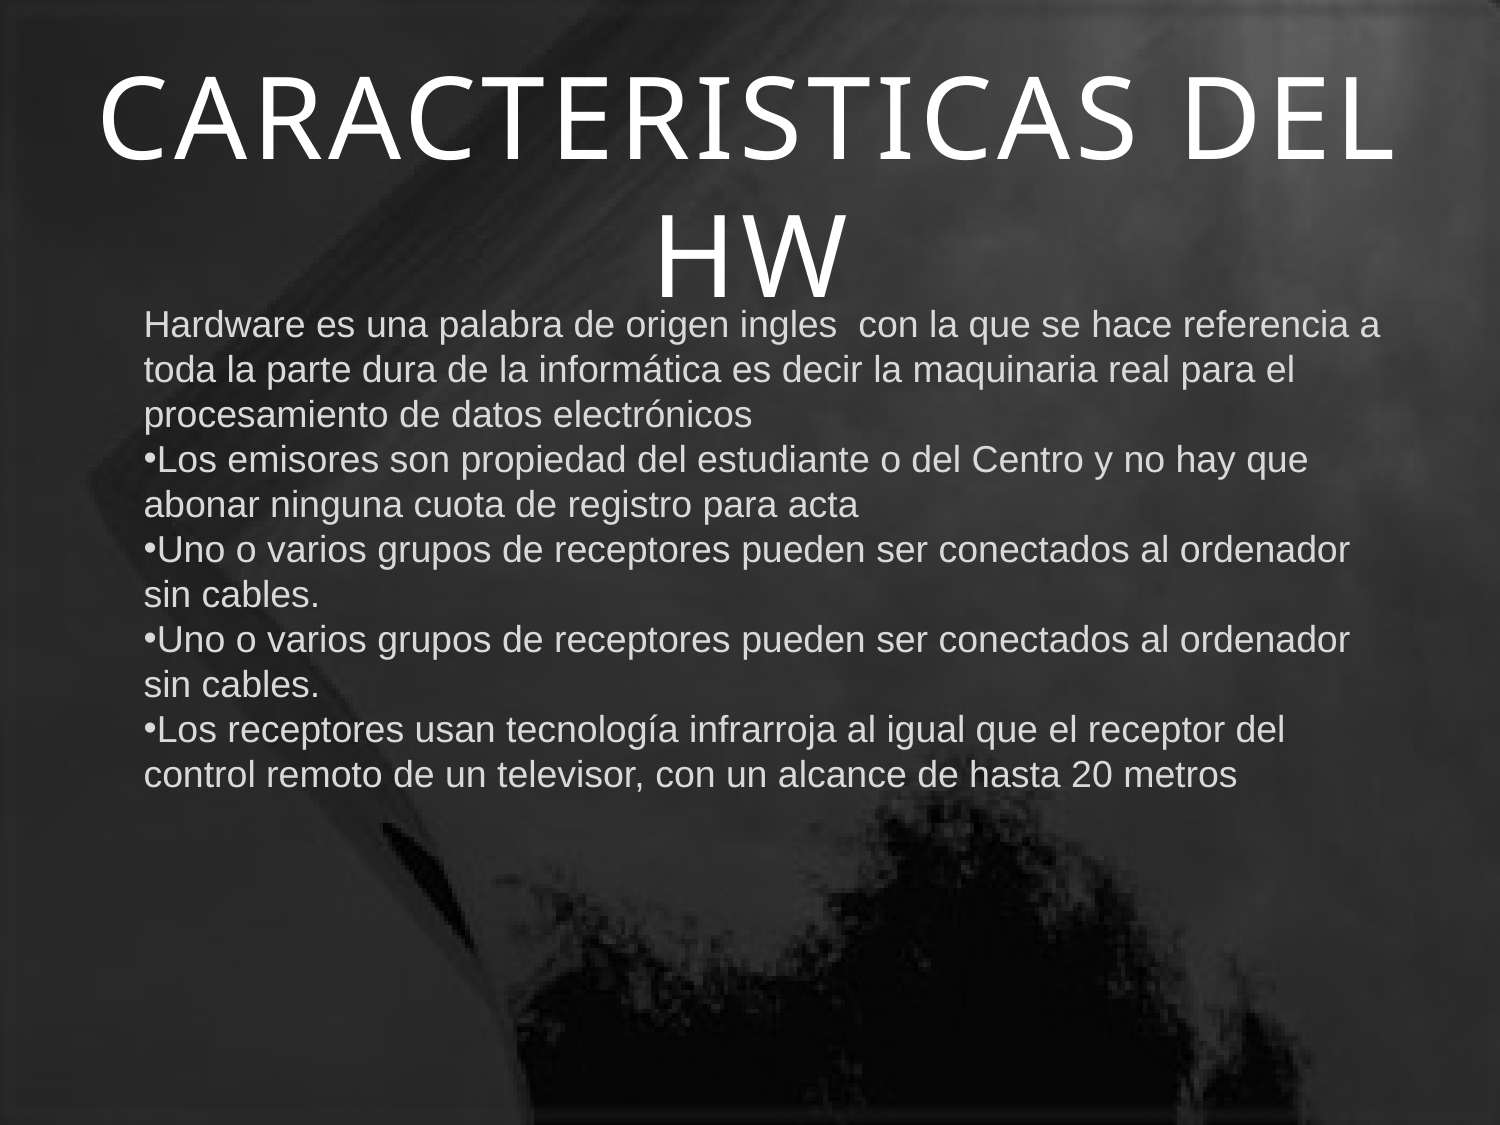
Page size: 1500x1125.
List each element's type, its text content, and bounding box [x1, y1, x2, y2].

title CARACTERISTICAS DEL HW [52, 37, 1448, 225]
text_box Hardware es una palabra de origen ingles con la que se hace referencia a toda la parte dura de la informática es decir la maquinaria real para el procesamiento de datos electrónicos Los emisores son propiedad del estudiante o del Centro y no hay que abonar ninguna cuota de registro para acta Uno o varios grupos de receptores pueden ser conectados al ordenador sin cables. Uno o varios grupos de receptores pueden ser conectados al ordenador sin cables. Los receptores usan tecnología infrarroja al igual que el receptor del control remoto de un televisor, con un alcance de hasta 20 metros [128, 292, 1407, 803]
